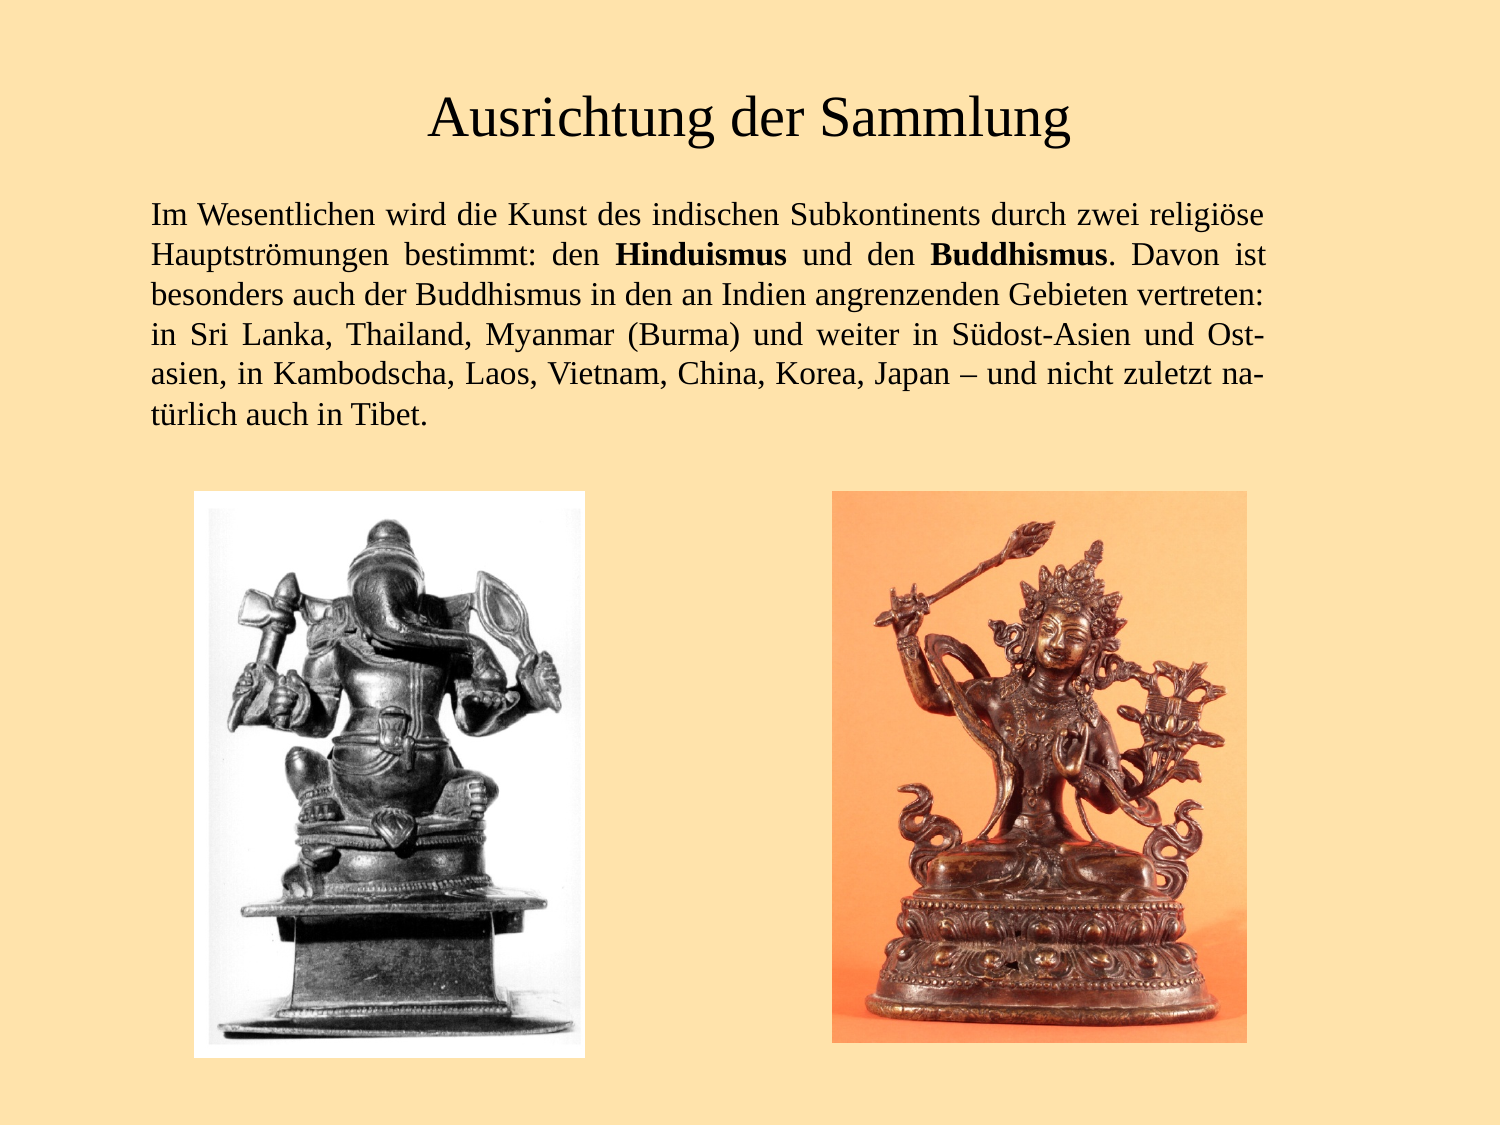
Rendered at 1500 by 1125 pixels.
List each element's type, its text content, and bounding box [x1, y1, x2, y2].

picture [194, 491, 585, 1059]
picture [832, 491, 1247, 1043]
title Ausrichtung der Sammlung [112, 42, 1388, 185]
subtitle Im Wesentlichen wird die Kunst des indischen Subkontinents durch zwei religiöse Hauptströmungen bestimmt: den Hinduismus und den Buddhismus. Davon ist besonders auch der Buddhismus in den an Indien angrenzenden Gebieten vertreten: in Sri Lanka, Thailand, Myanmar (Burma) und weiter in Südost-Asien und Ost-asien, in Kambodscha, Laos, Vietnam, China, Korea, Japan – und nicht zuletzt na- türlich auch in Tibet. [135, 184, 1282, 457]
